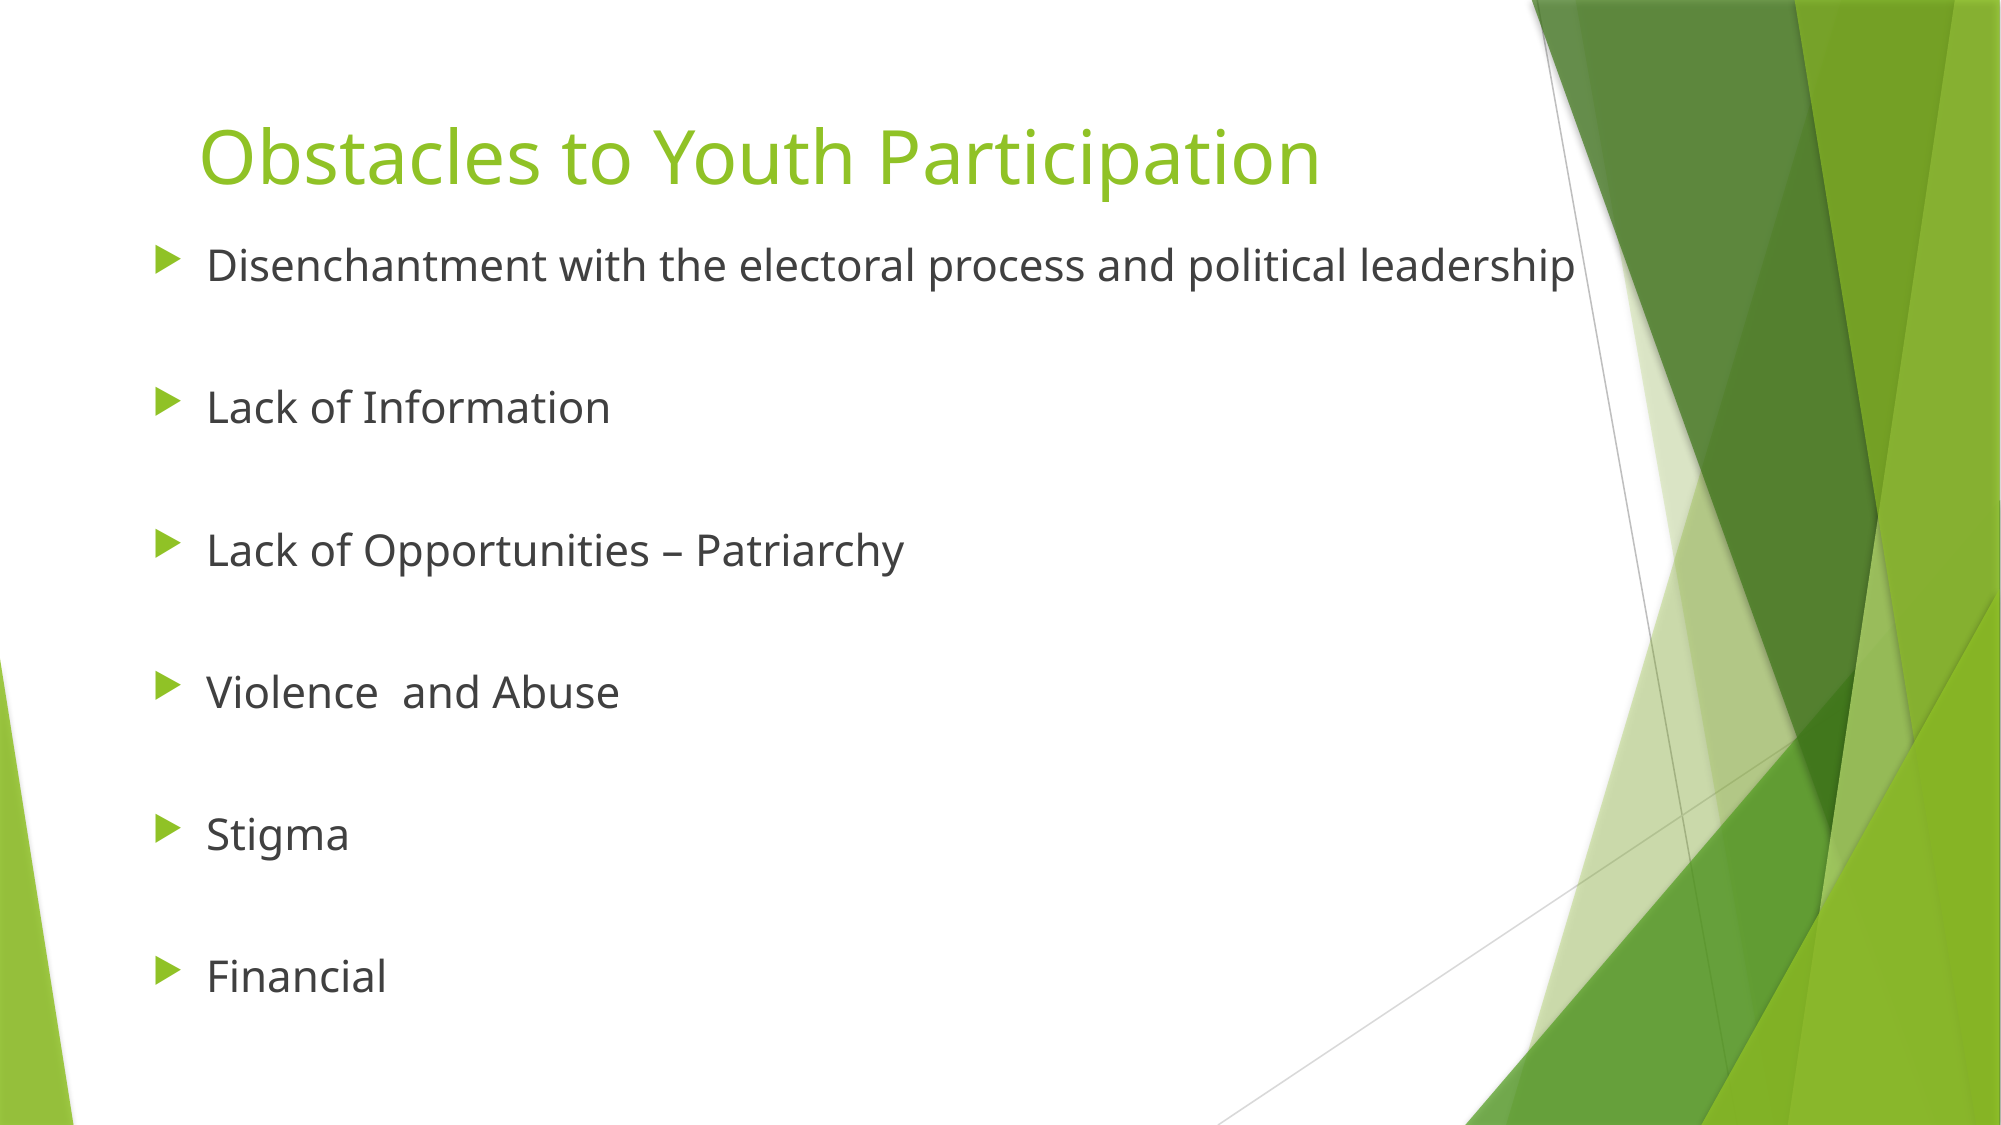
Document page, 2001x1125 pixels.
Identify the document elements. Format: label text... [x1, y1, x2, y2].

list Disenchantment with the electoral process and political leadership Lack of Information Lack of Opportunities – Patriarchy Violence and Abuse Stigma Financial [137, 230, 1863, 1014]
title Obstacles to Youth Participation [183, 102, 1520, 214]
